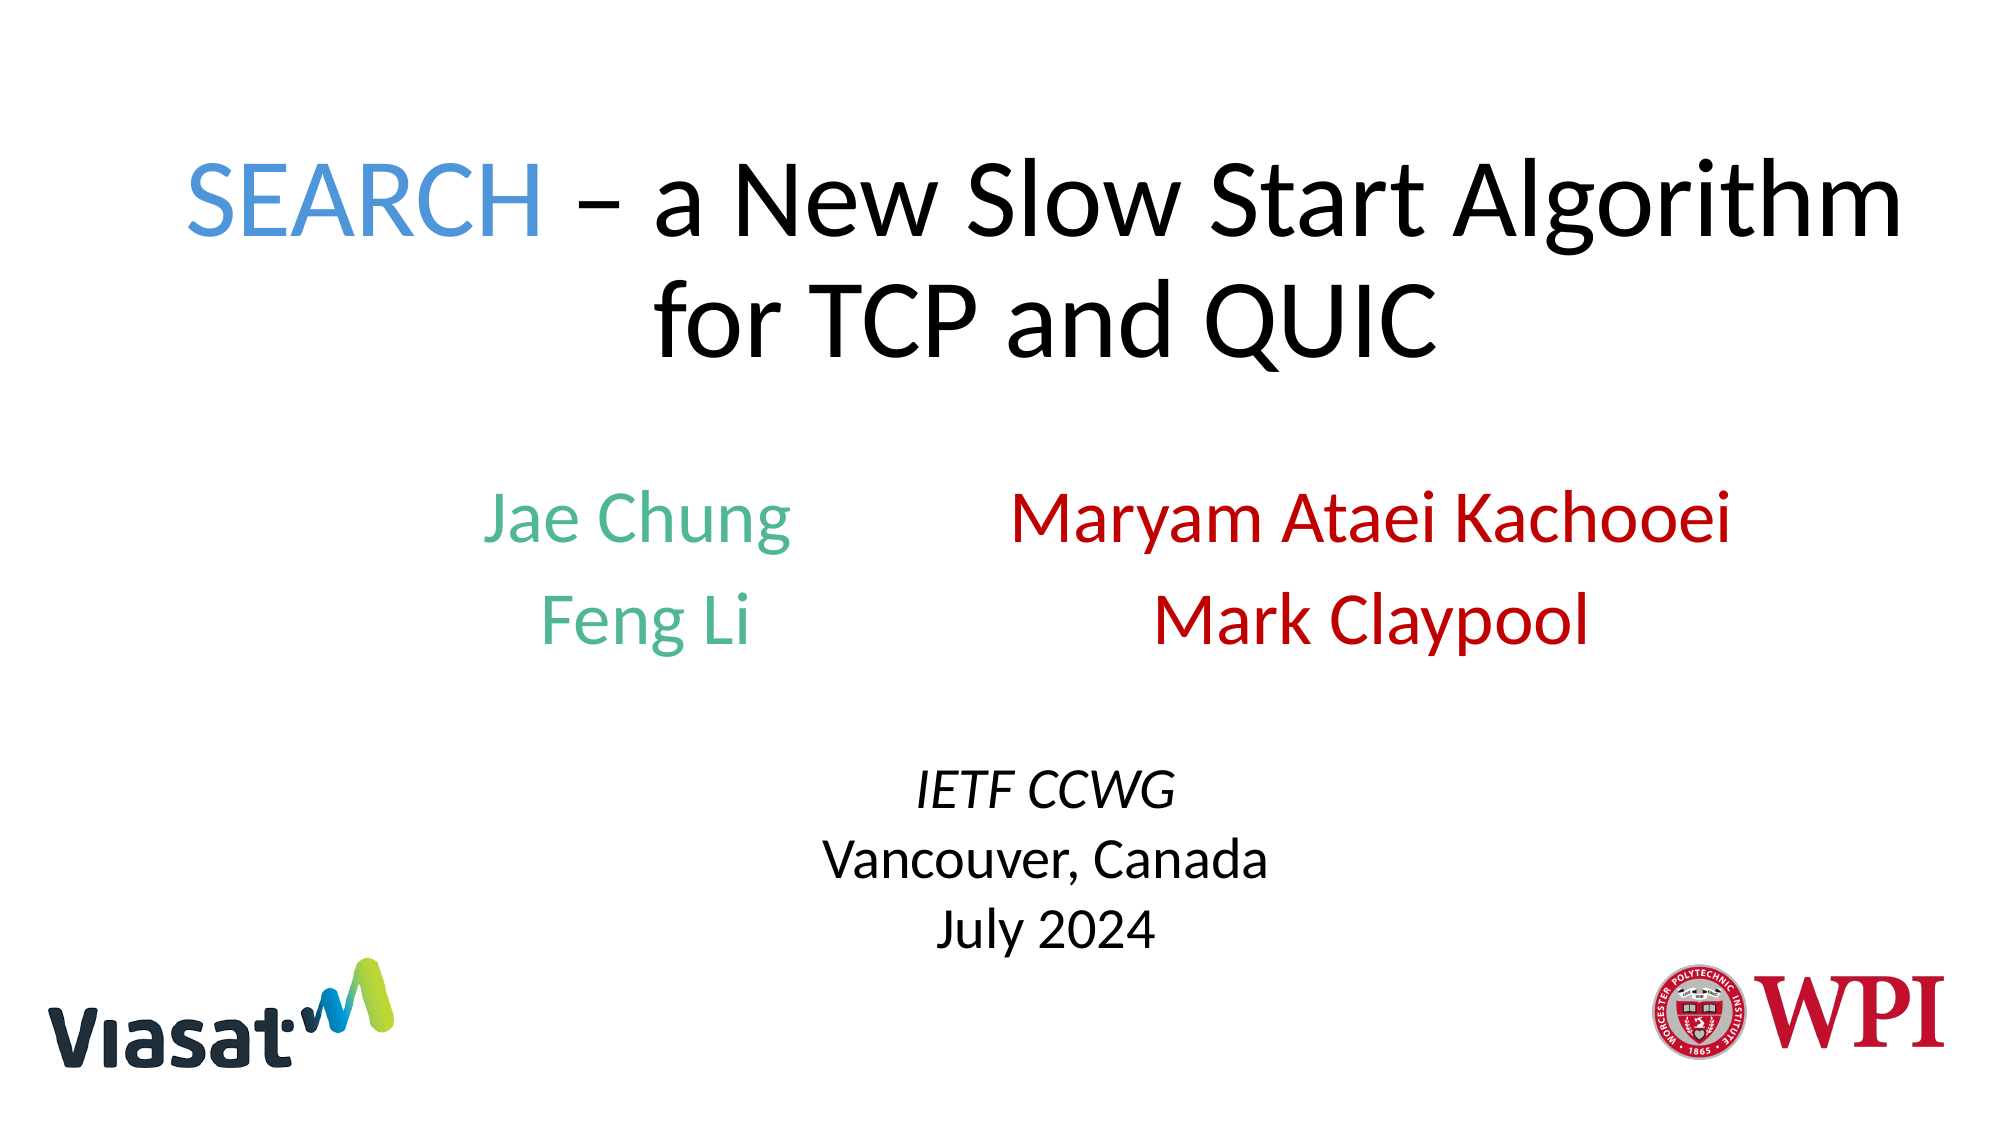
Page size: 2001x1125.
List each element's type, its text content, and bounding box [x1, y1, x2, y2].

picture [1643, 956, 1952, 1069]
text_box IETF CCWG Vancouver, Canada July 2024 [807, 742, 1285, 968]
picture [48, 952, 395, 1069]
title SEARCH – a New Slow Start Algorithm for TCP and QUIC [158, 126, 1935, 390]
subtitle Jae Chung Feng Li [349, 470, 943, 734]
text_box Maryam Ataei Kachooei Mark Claypool [974, 470, 1769, 689]
